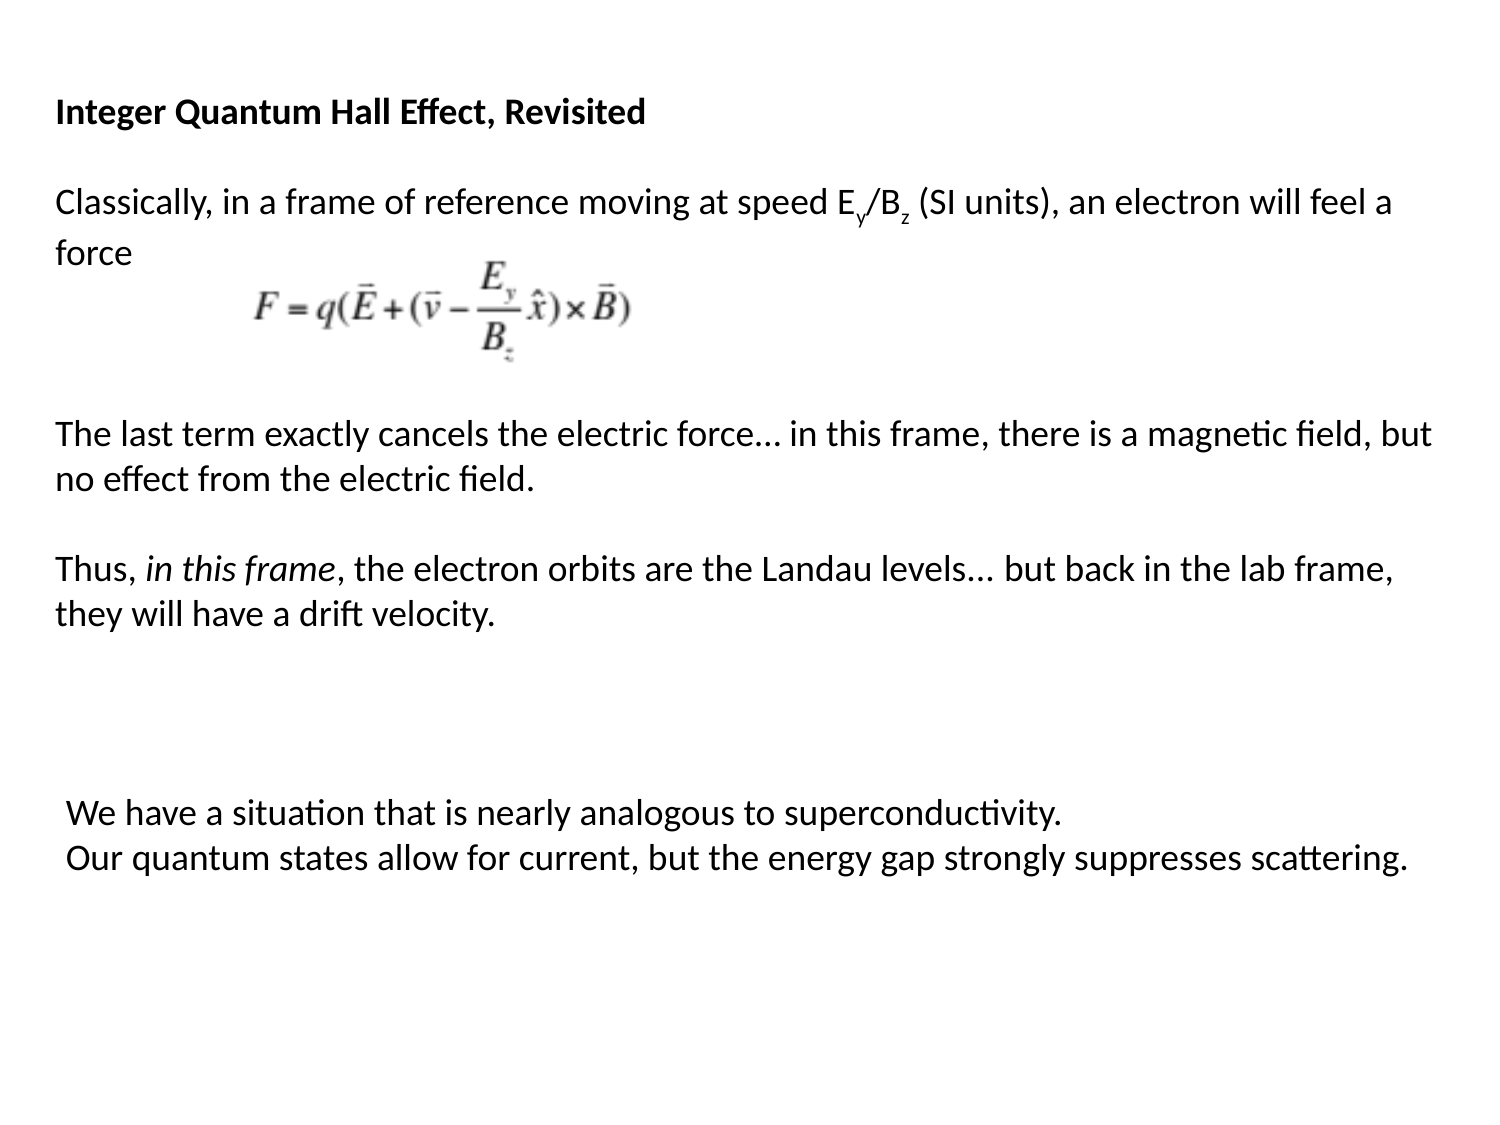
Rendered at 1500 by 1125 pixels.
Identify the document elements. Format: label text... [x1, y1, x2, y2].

text_box We have a situation that is nearly analogous to superconductivity. Our quantum states allow for current, but the energy gap strongly suppresses scattering. [51, 780, 1435, 886]
text_box The last term exactly cancels the electric force… in this frame, there is a magnetic field, but no effect from the electric field. Thus, in this frame, the electron orbits are the Landau levels... but back in the lab frame, they will have a drift velocity. [40, 401, 1455, 641]
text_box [248, 251, 634, 368]
text_box Integer Quantum Hall Effect, Revisited Classically, in a frame of reference moving at speed Ey/Bz (SI units), an electron will feel a force [40, 79, 1436, 371]
